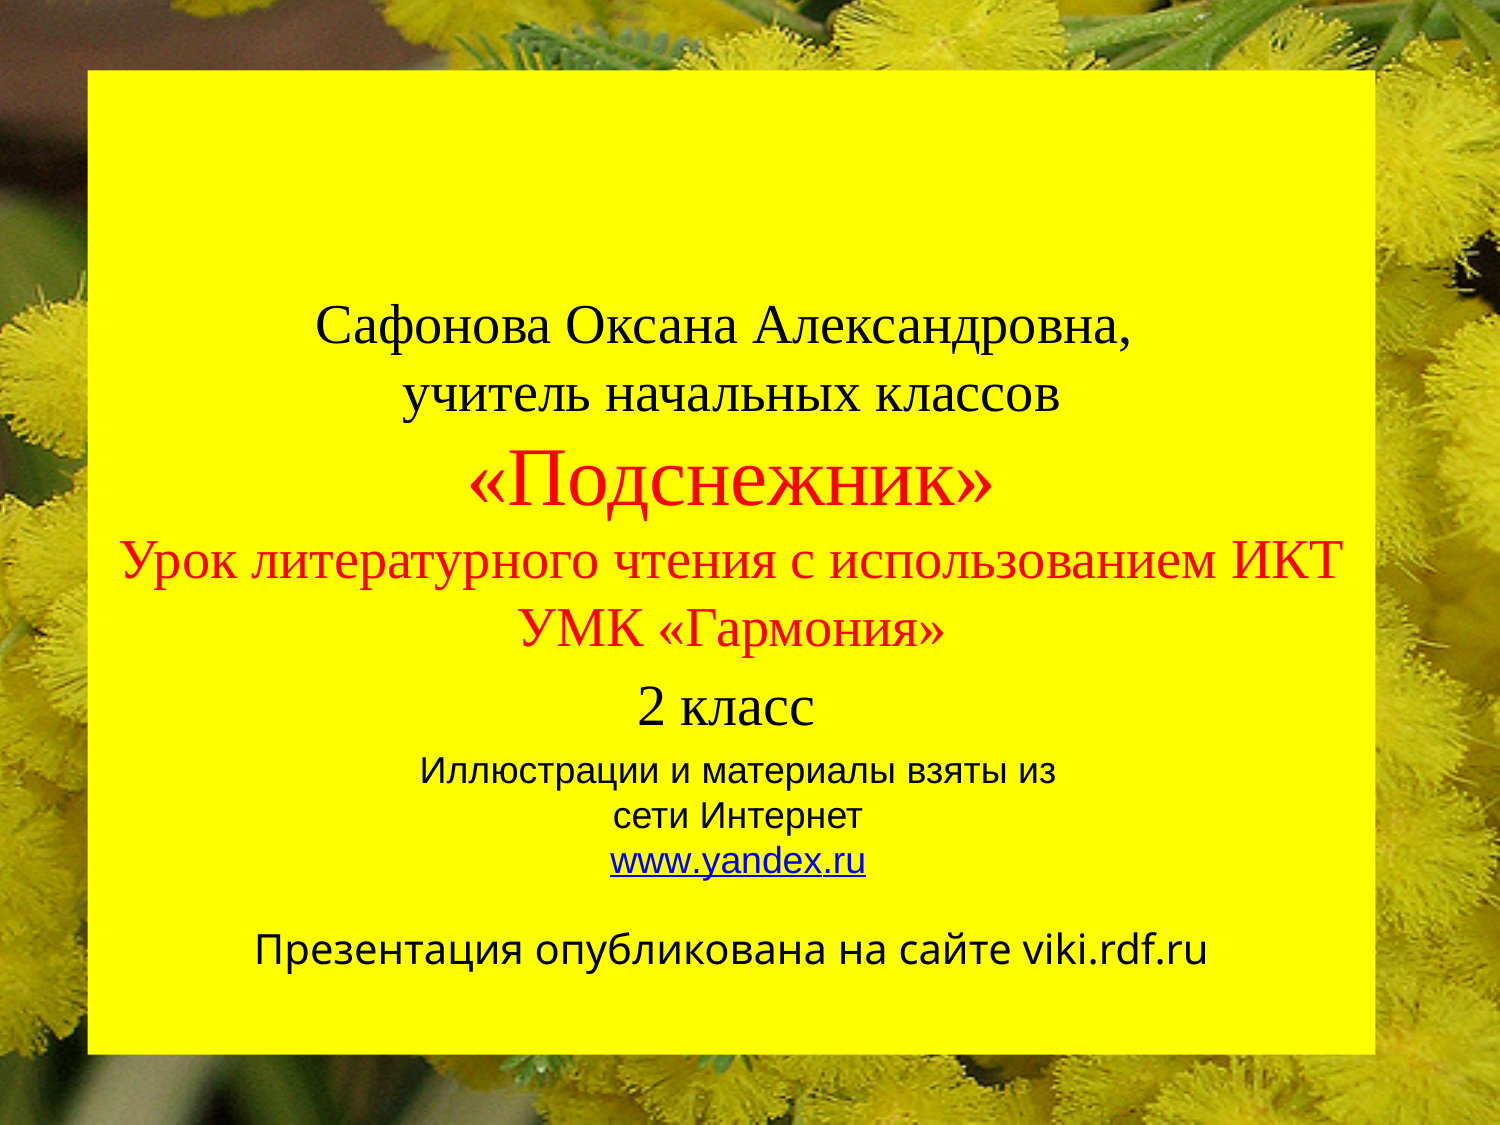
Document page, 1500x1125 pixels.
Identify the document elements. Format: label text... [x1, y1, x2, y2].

title Сафонова Оксана Александровна, учитель начальных классов «Подснежник» Урок литературного чтения с использованием ИКТ УМК «Гармония» Презентация опубликована на сайте viki.rdf.ru [87, 70, 1376, 1055]
subtitle 2 класс [82, 667, 1371, 879]
picture [0, 0, 1500, 1125]
text_box Иллюстрации и материалы взяты из сети Интернет www.yandex.ru [363, 738, 1114, 888]
